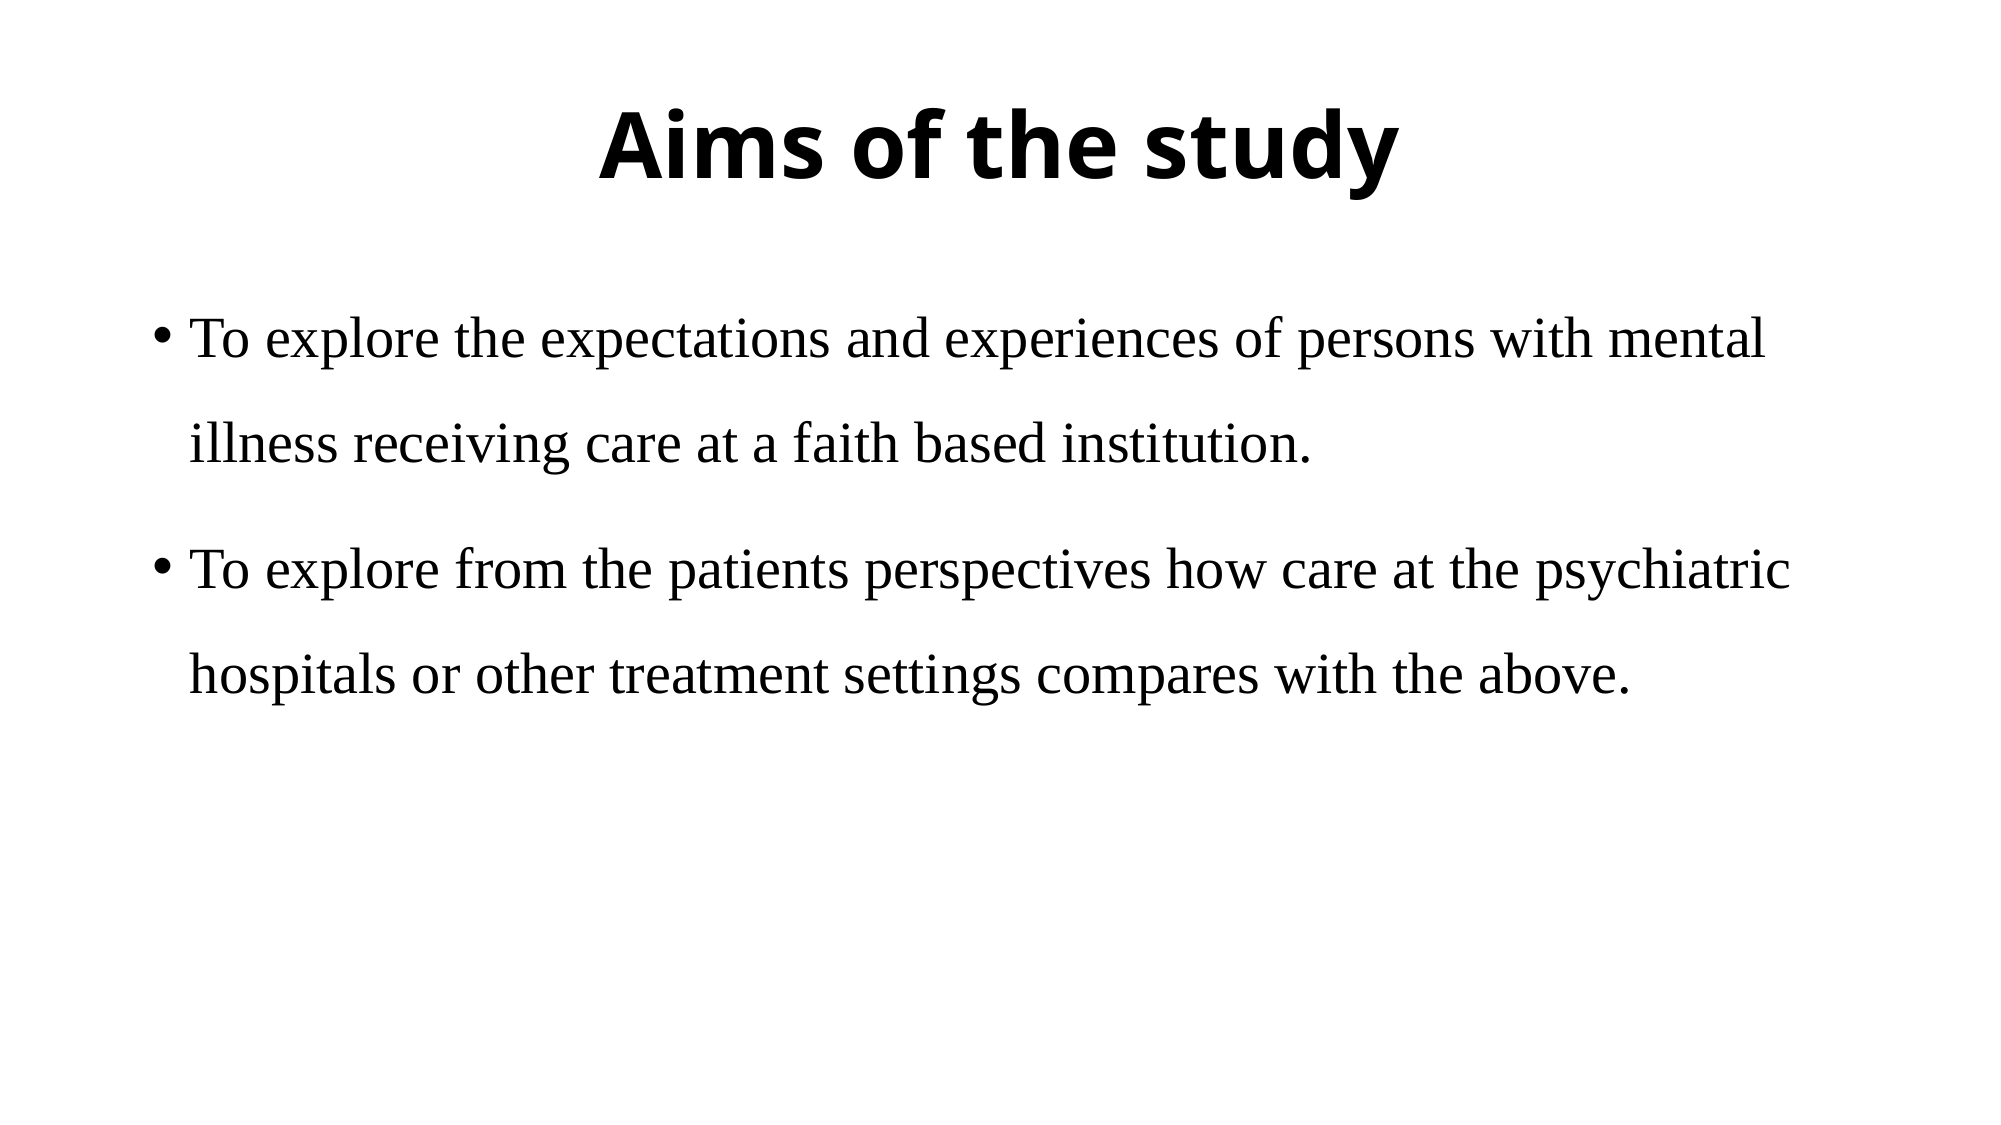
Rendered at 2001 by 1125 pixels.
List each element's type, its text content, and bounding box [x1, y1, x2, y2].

title Aims of the study [137, 59, 1863, 238]
list To explore the expectations and experiences of persons with mental illness receiving care at a faith based institution. To explore from the patients perspectives how care at the psychiatric hospitals or other treatment settings compares with the above. [137, 257, 1863, 1014]
